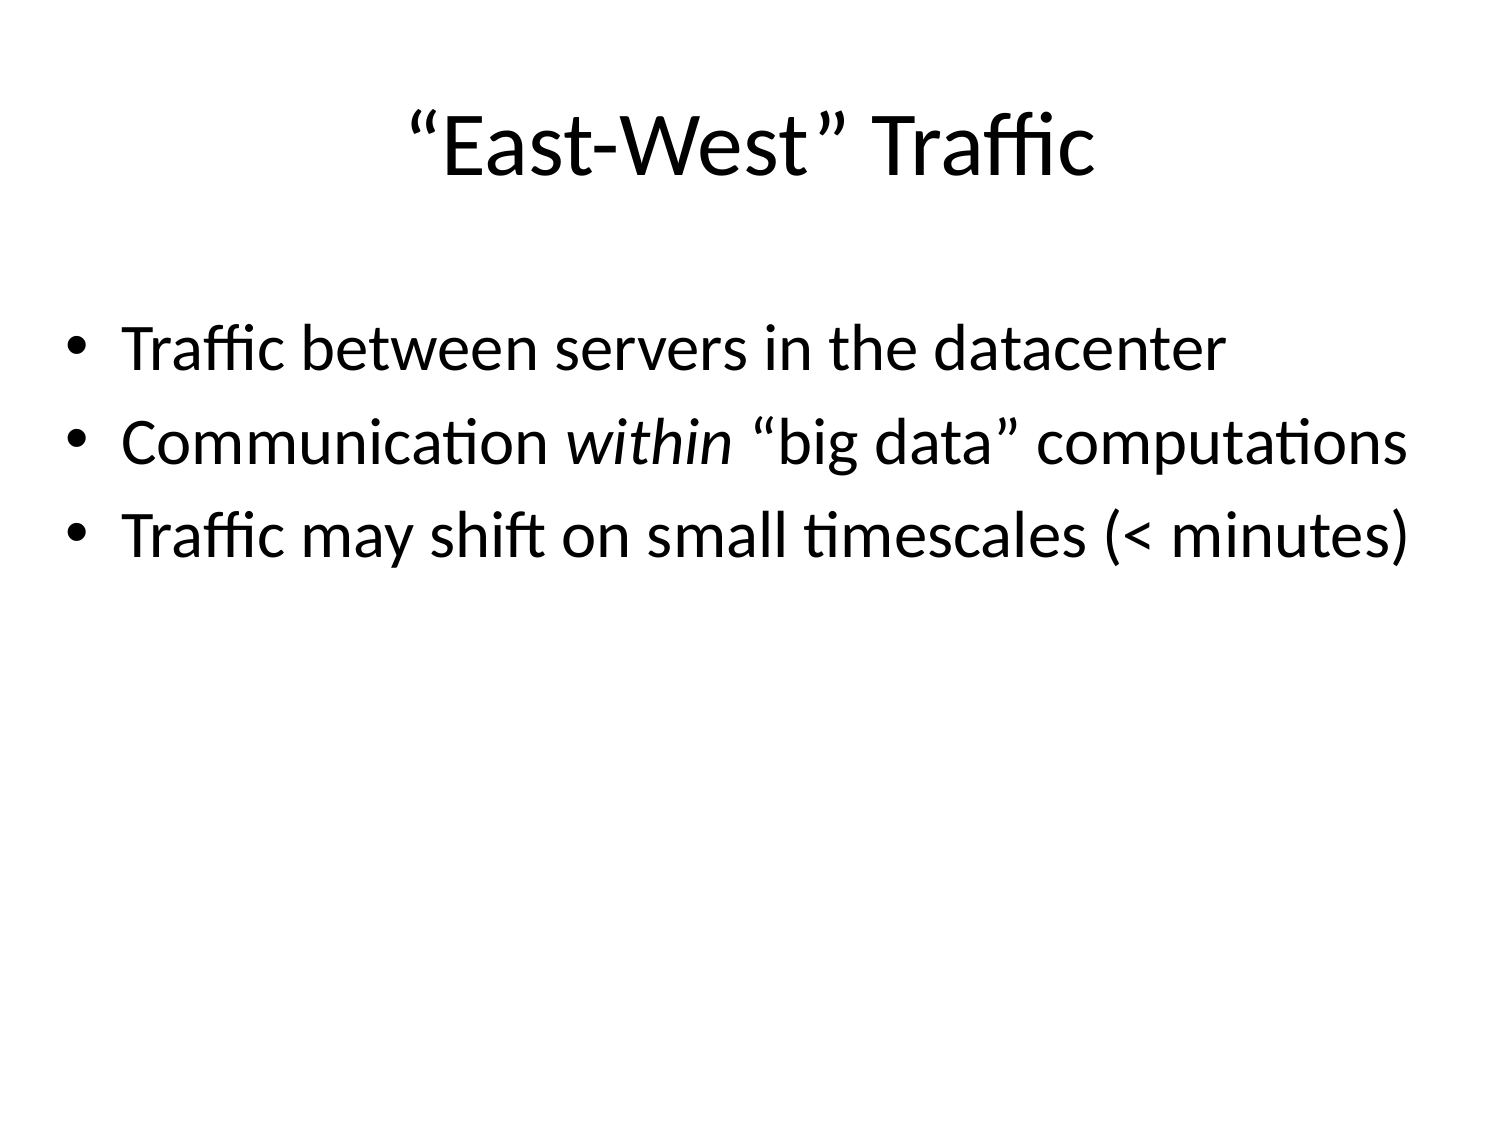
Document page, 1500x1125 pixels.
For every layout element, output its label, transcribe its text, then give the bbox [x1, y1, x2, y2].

title “East-West” Traffic [75, 45, 1425, 233]
list Traffic between servers in the datacenter Communication within “big data” computations Traffic may shift on small timescales (< minutes) [50, 296, 1488, 1074]
